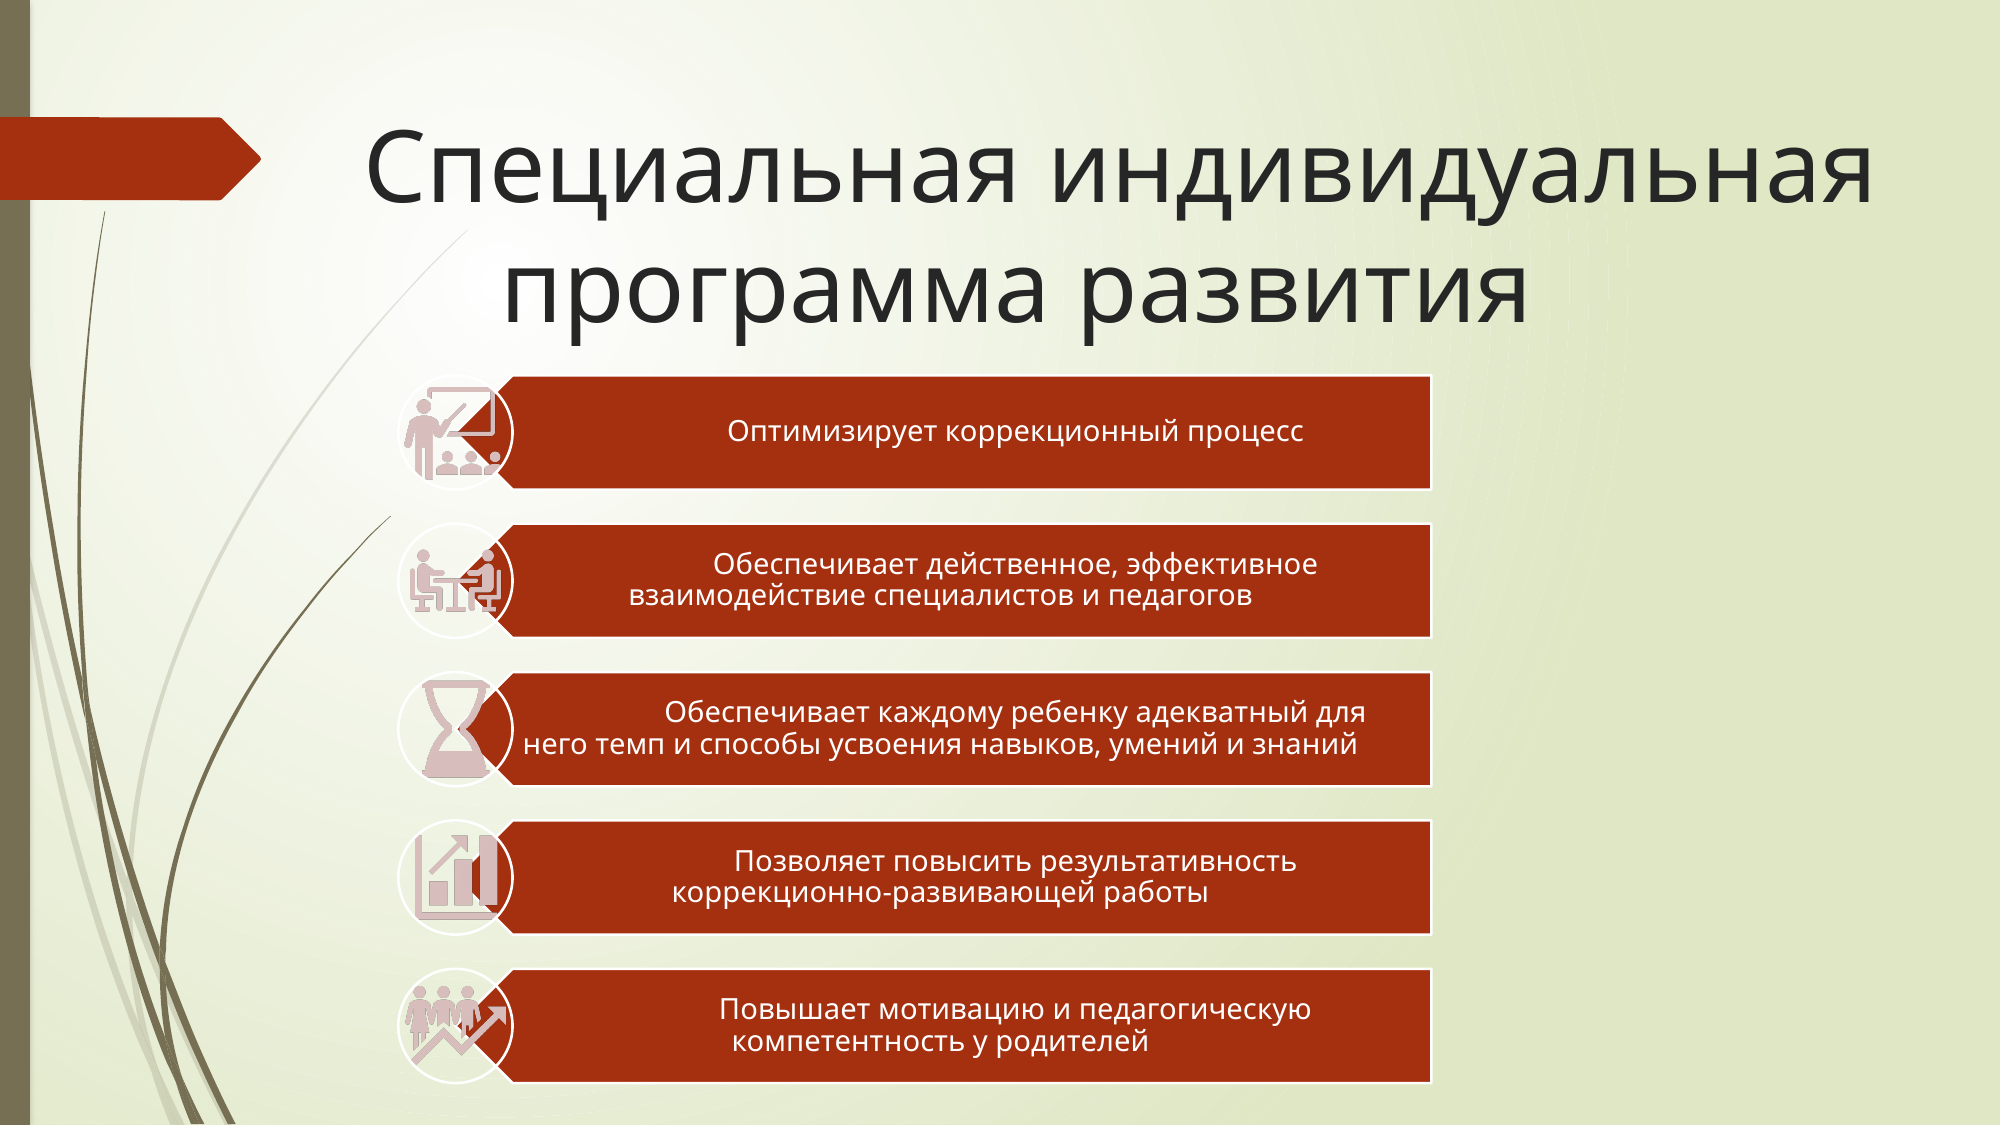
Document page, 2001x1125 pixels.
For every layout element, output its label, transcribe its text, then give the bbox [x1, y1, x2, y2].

title Специальная индивидуальная программа развития [33, 95, 2000, 357]
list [180, 374, 1649, 1084]
